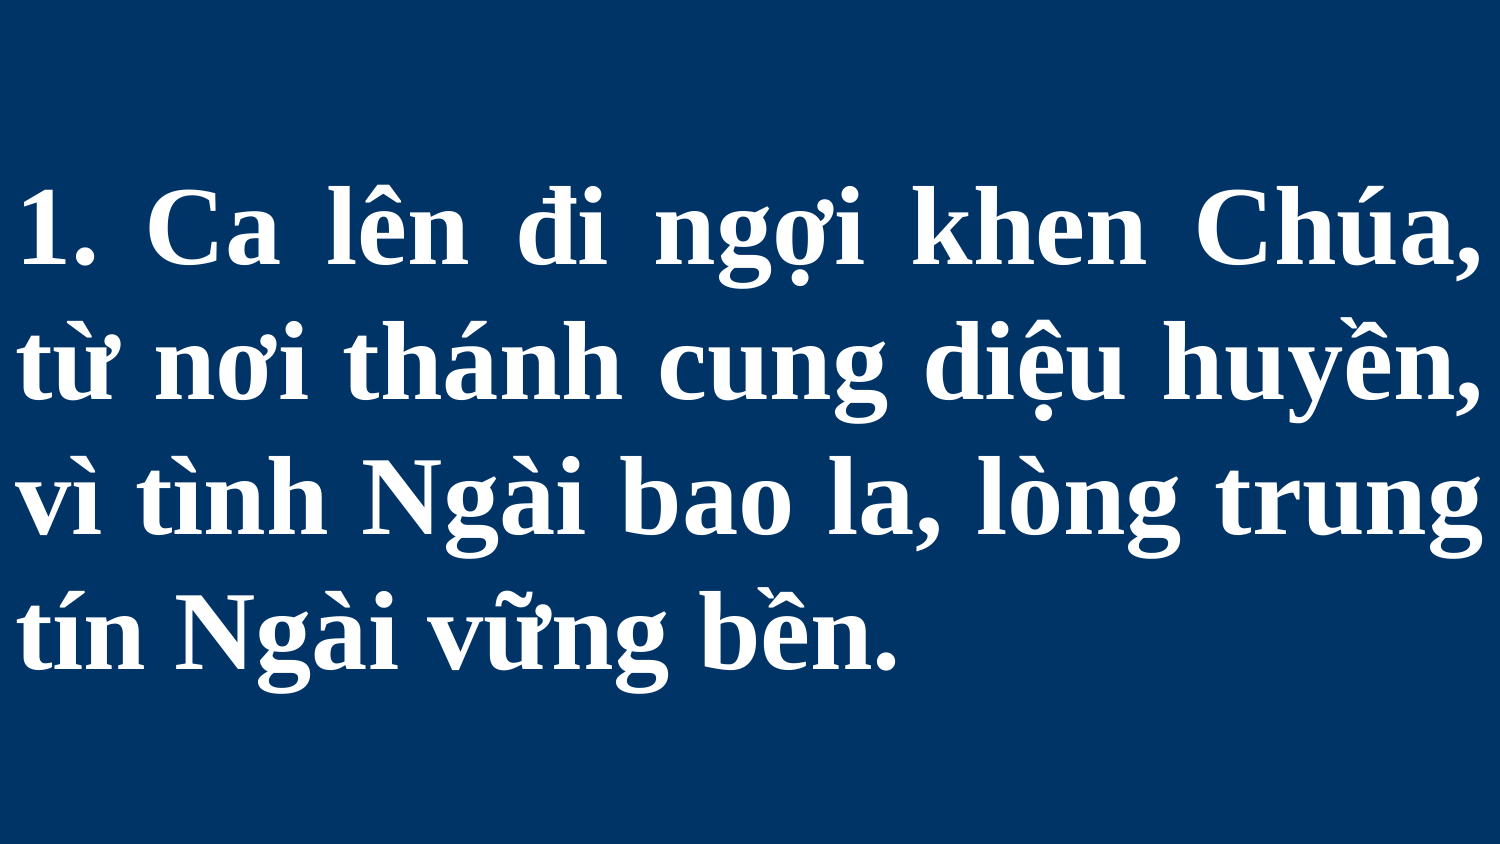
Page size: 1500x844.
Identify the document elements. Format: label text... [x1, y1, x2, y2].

title 1. Ca lên đi ngợi khen Chúa, từ nơi thánh cung diệu huyền, vì tình Ngài bao la, lòng trung tín Ngài vững bền. [0, 0, 1500, 844]
